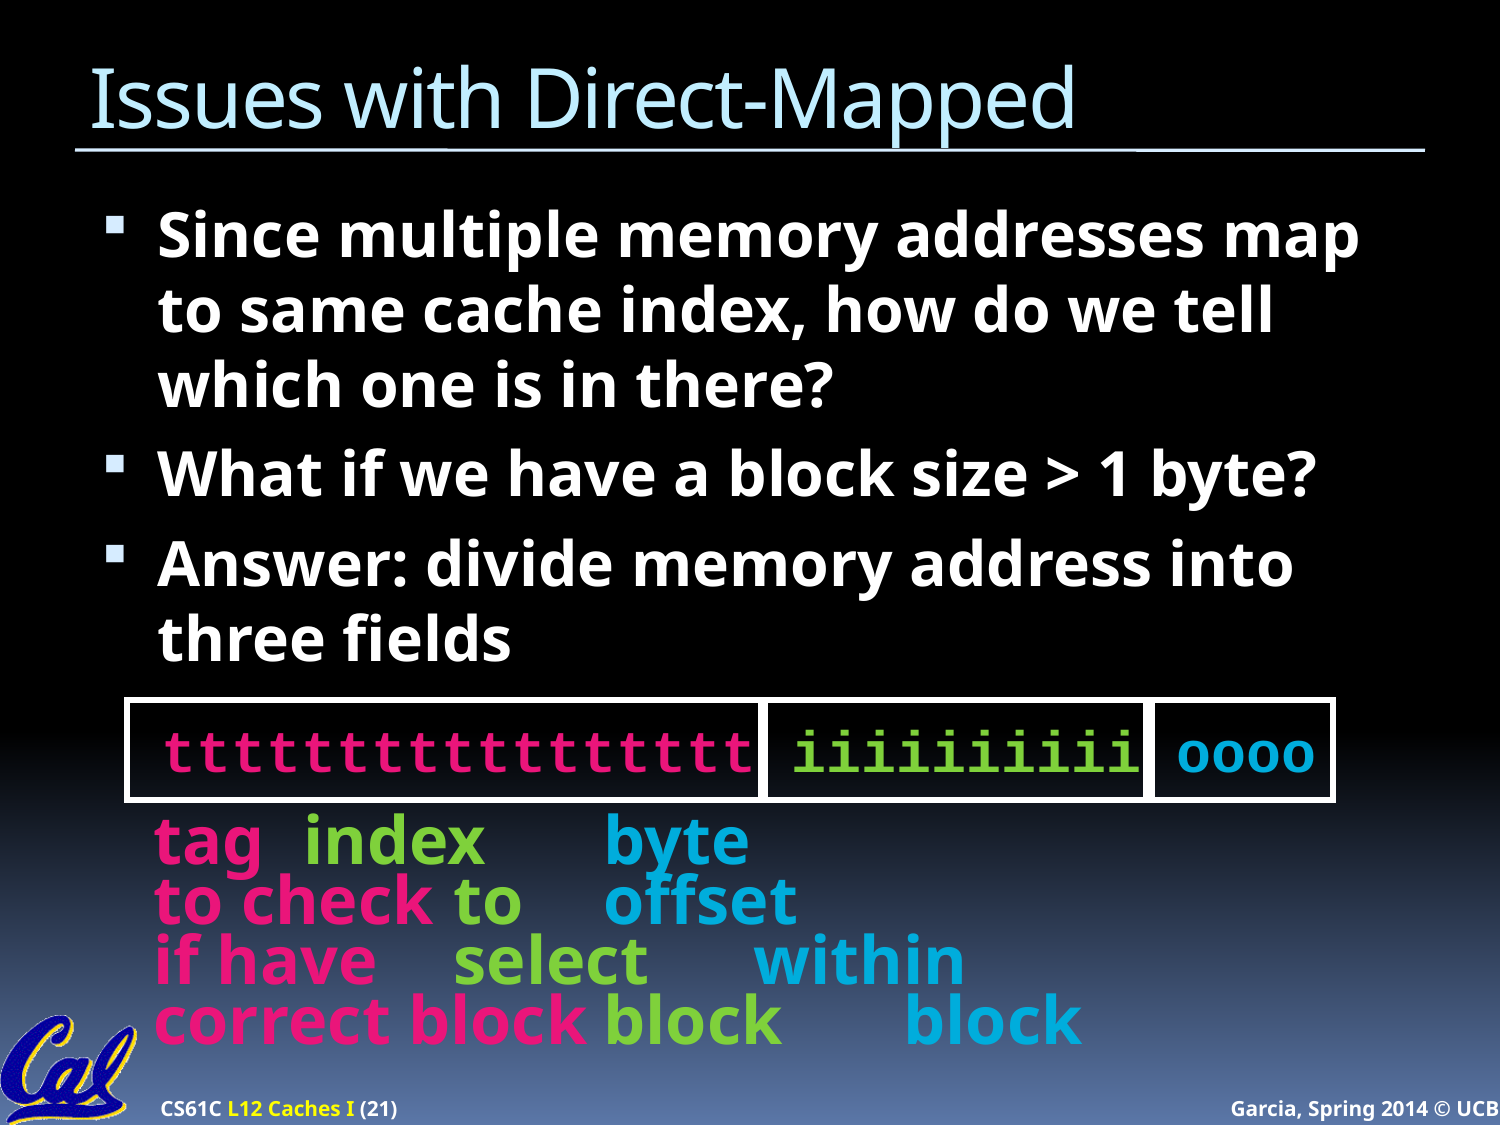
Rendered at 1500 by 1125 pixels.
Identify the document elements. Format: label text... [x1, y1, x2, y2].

picture [0, 1015, 140, 1125]
title Issues with Direct-Mapped [75, 37, 1425, 150]
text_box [109, 699, 1398, 1068]
list Since multiple memory addresses map to same cache index, how do we tell which one is in there? What if we have a block size > 1 byte? Answer: divide memory address into three fields [74, 187, 1426, 660]
